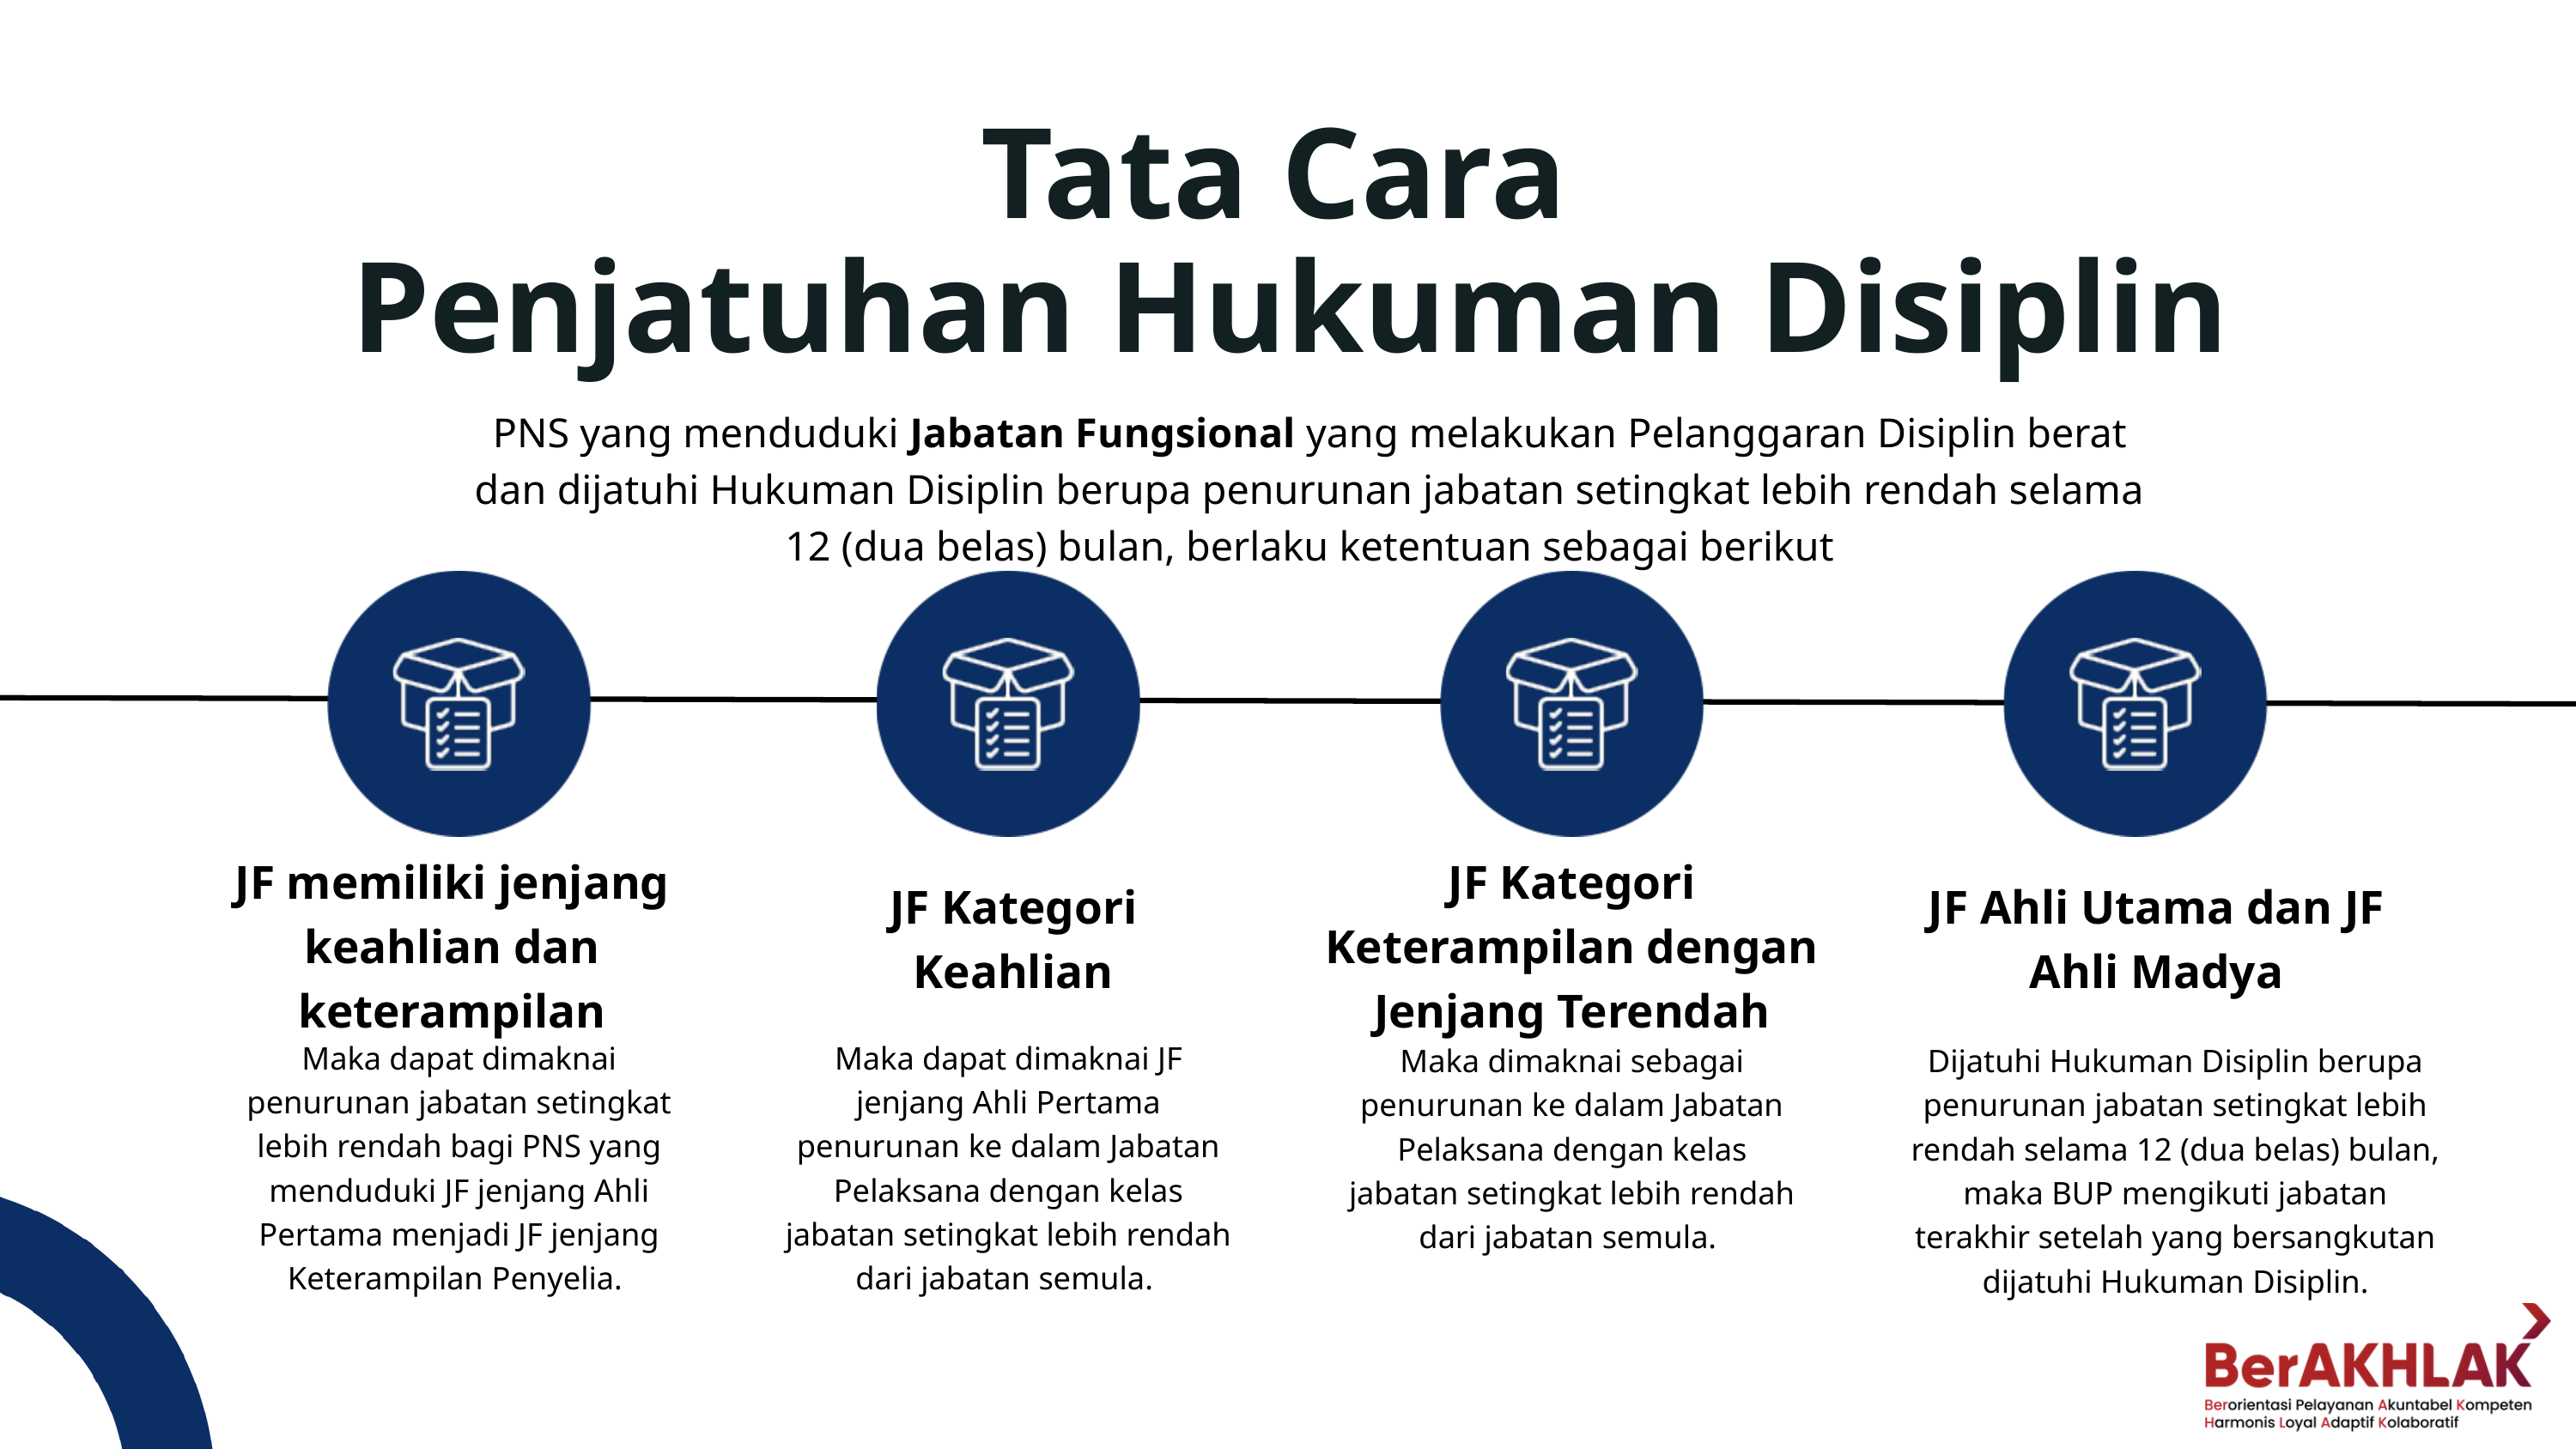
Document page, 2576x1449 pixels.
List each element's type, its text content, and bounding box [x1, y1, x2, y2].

text_box Maka dapat dimaknai penurunan jabatan setingkat lebih rendah bagi PNS yang menduduki JF jenjang Ahli Pertama menjadi JF jenjang Keterampilan Penyelia. [228, 1032, 690, 1296]
text_box JF Kategori Keahlian [787, 868, 1239, 997]
text_box JF Ahli Utama dan JF Ahli Madya [1886, 868, 2427, 997]
text_box JF Kategori Keterampilan dengan Jenjang Terendah [1290, 843, 1854, 1038]
text_box Maka dapat dimaknai JF jenjang Ahli Pertama penurunan ke dalam Jabatan Pelaksana dengan kelas jabatan setingkat lebih rendah dari jabatan semula. [778, 1032, 1239, 1296]
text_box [0, 1182, 215, 1449]
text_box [942, 637, 1075, 771]
text_box Dijatuhi Hukuman Disiplin berupa penurunan jabatan setingkat lebih rendah selama 12 (dua belas) bulan, maka BUP mengikuti jabatan terakhir setelah yang bersangkutan dijatuhi Hukuman Disiplin. [1905, 1034, 2446, 1300]
text_box [876, 571, 1141, 837]
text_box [392, 637, 526, 771]
text_box JF memiliki jenjang keahlian dan keterampilan [149, 843, 756, 1038]
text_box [1505, 637, 1638, 771]
text_box [1440, 571, 1704, 837]
text_box [2003, 571, 2268, 837]
text_box PNS yang menduduki Jabatan Fungsional yang melakukan Pelanggaran Disiplin berat dan dijatuhi Hukuman Disiplin berupa penurunan jabatan setingkat lebih rendah selama 12 (dua belas) bulan, berlaku ketentuan sebagai berikut [467, 398, 2154, 569]
text_box Tata Cara Penjatuhan Hukuman Disiplin [238, 109, 2342, 378]
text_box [2069, 637, 2202, 771]
text_box Maka dimaknai sebagai penurunan ke dalam Jabatan Pelaksana dengan kelas jabatan setingkat lebih rendah dari jabatan semula. [1341, 1034, 1803, 1256]
text_box [327, 571, 592, 837]
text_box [2204, 1303, 2552, 1436]
